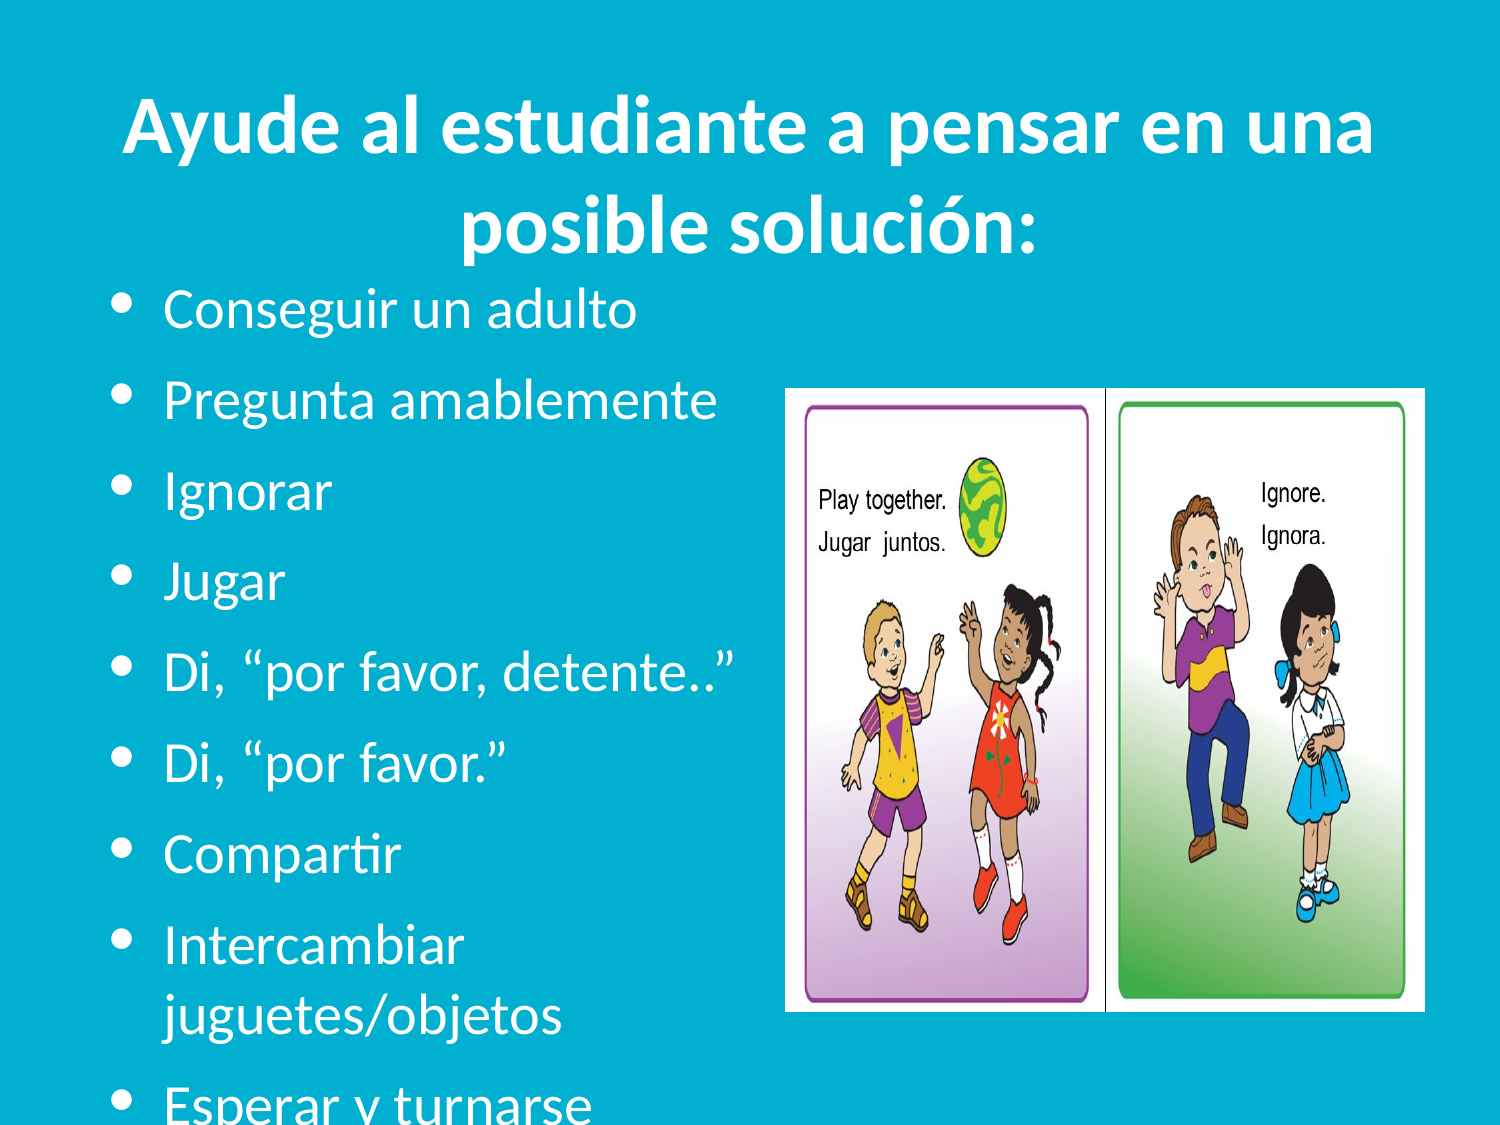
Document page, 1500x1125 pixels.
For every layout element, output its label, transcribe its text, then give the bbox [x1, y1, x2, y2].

text_box Conseguir un adulto Pregunta amablemente Ignorar Jugar Di, “por favor, detente..” Di, “por favor.” Compartir Intercambiar juguetes/objetos Esperar y turnarse [92, 262, 867, 1125]
text_box Ayude al estudiante a pensar en una posible solución: [62, 62, 1438, 280]
text_box [672, 406, 780, 473]
picture [785, 387, 1426, 1012]
